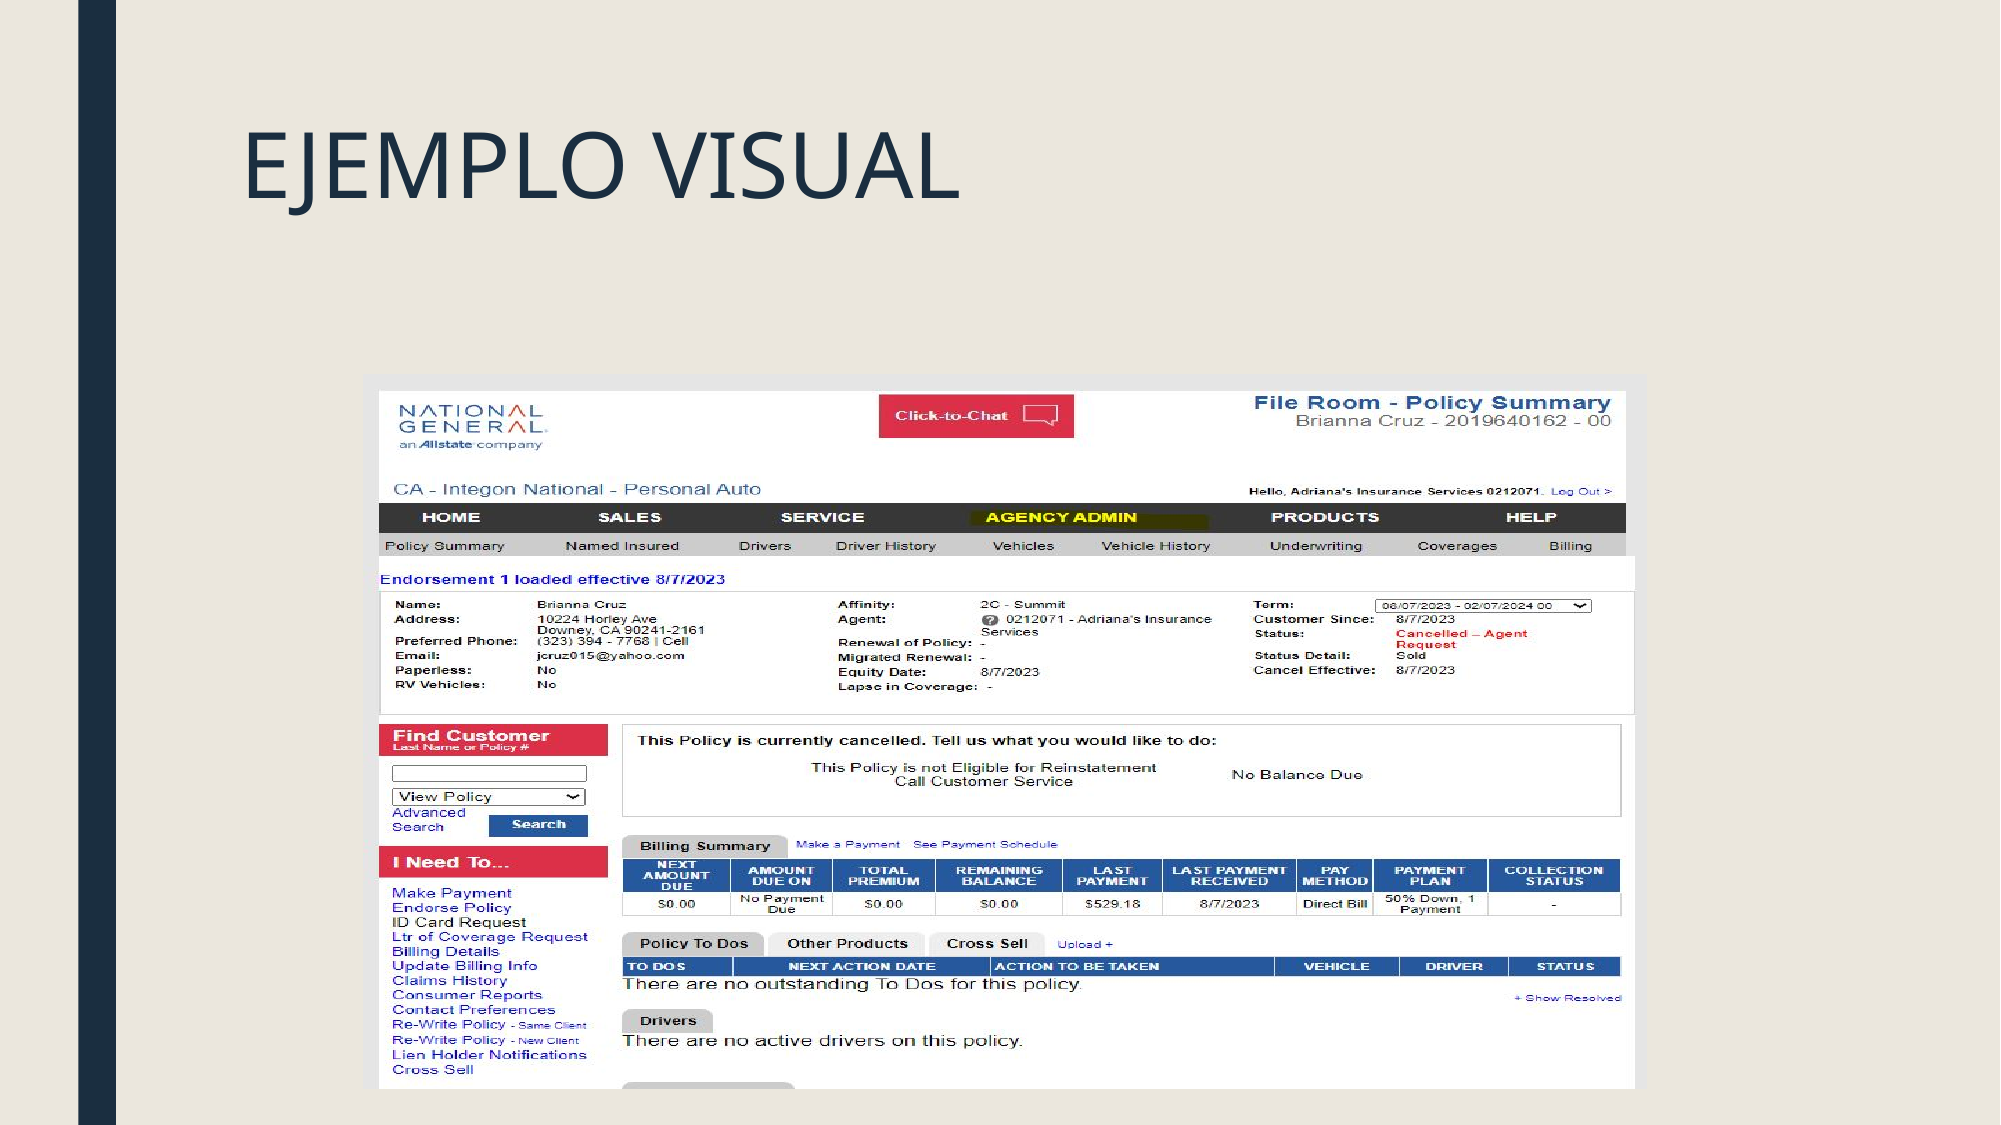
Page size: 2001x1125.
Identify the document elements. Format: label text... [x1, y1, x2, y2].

title EJEMPLO VISUAL [225, 112, 1800, 357]
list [362, 374, 1647, 1089]
